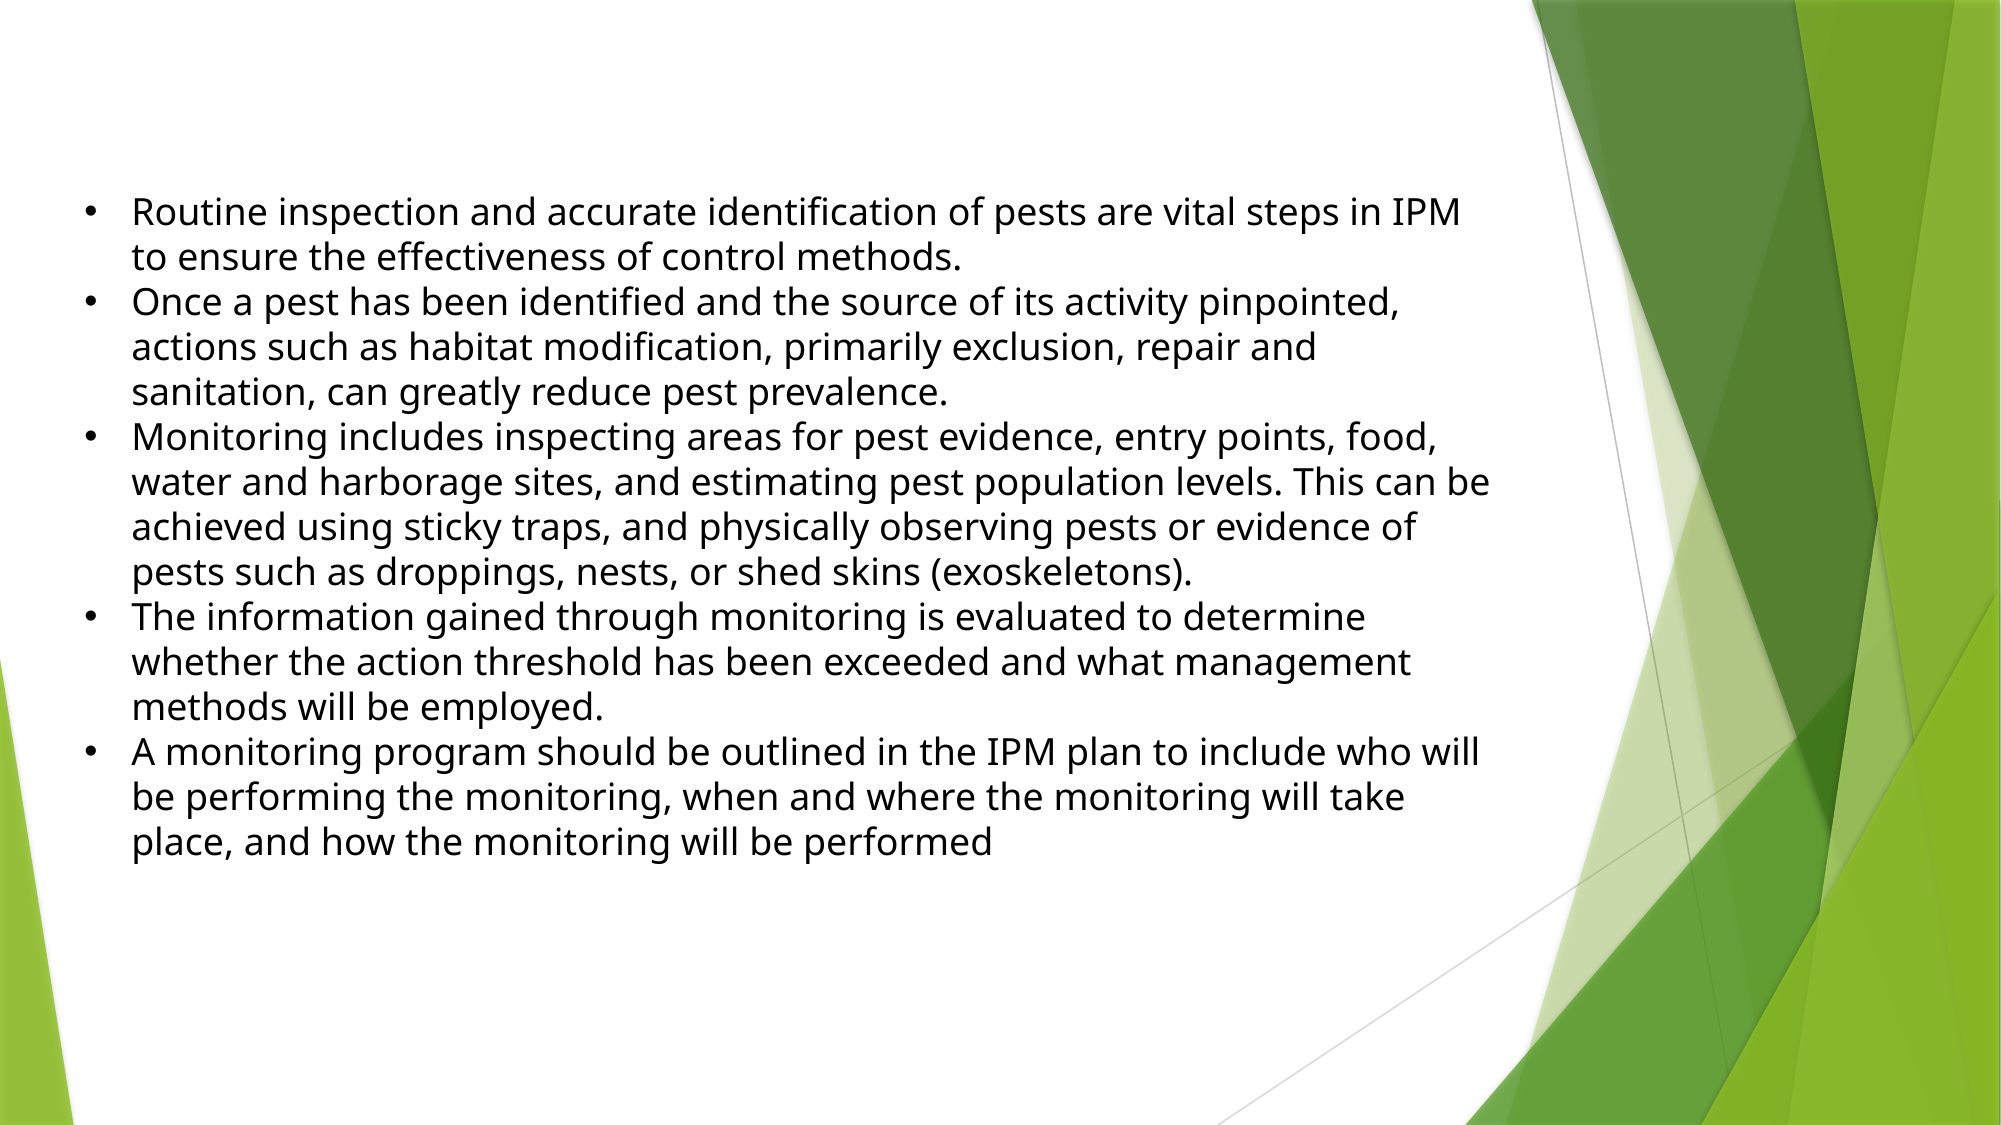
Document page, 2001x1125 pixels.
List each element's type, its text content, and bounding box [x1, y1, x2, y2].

text_box Routine inspection and accurate identification of pests are vital steps in IPM to ensure the effectiveness of control methods. Once a pest has been identified and the source of its activity pinpointed, actions such as habitat modification, primarily exclusion, repair and sanitation, can greatly reduce pest prevalence. Monitoring includes inspecting areas for pest evidence, entry points, food, water and harborage sites, and estimating pest population levels. This can be achieved using sticky traps, and physically observing pests or evidence of pests such as droppings, nests, or shed skins (exoskeletons). The information gained through monitoring is evaluated to determine whether the action threshold has been exceeded and what management methods will be employed. A monitoring program should be outlined in the IPM plan to include who will be performing the monitoring, when and where the monitoring will take place, and how the monitoring will be performed [69, 180, 1508, 871]
